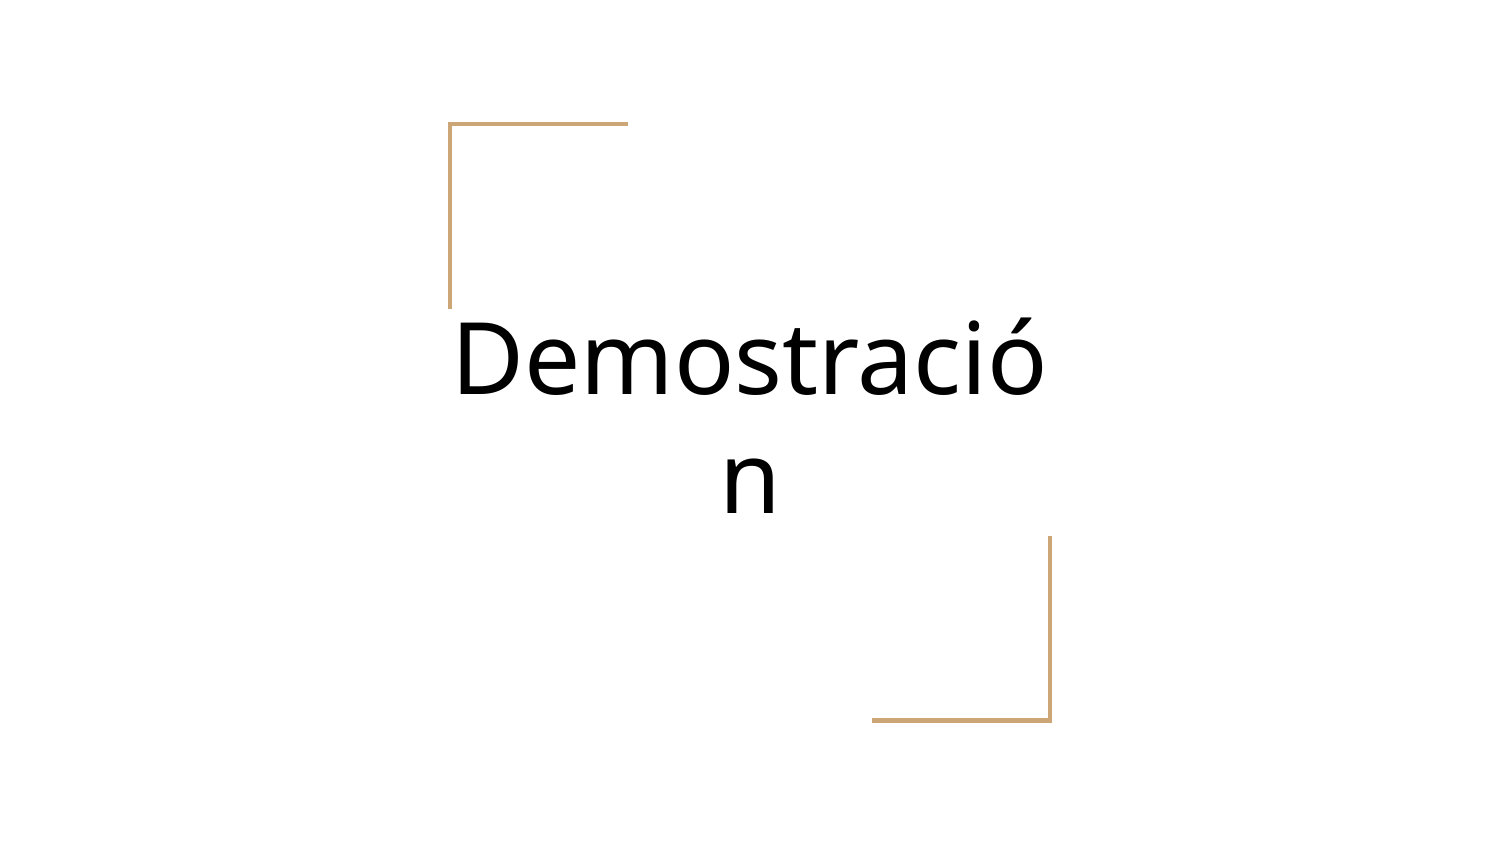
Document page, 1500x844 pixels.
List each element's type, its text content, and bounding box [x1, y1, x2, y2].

title Demostración [431, 294, 1069, 549]
